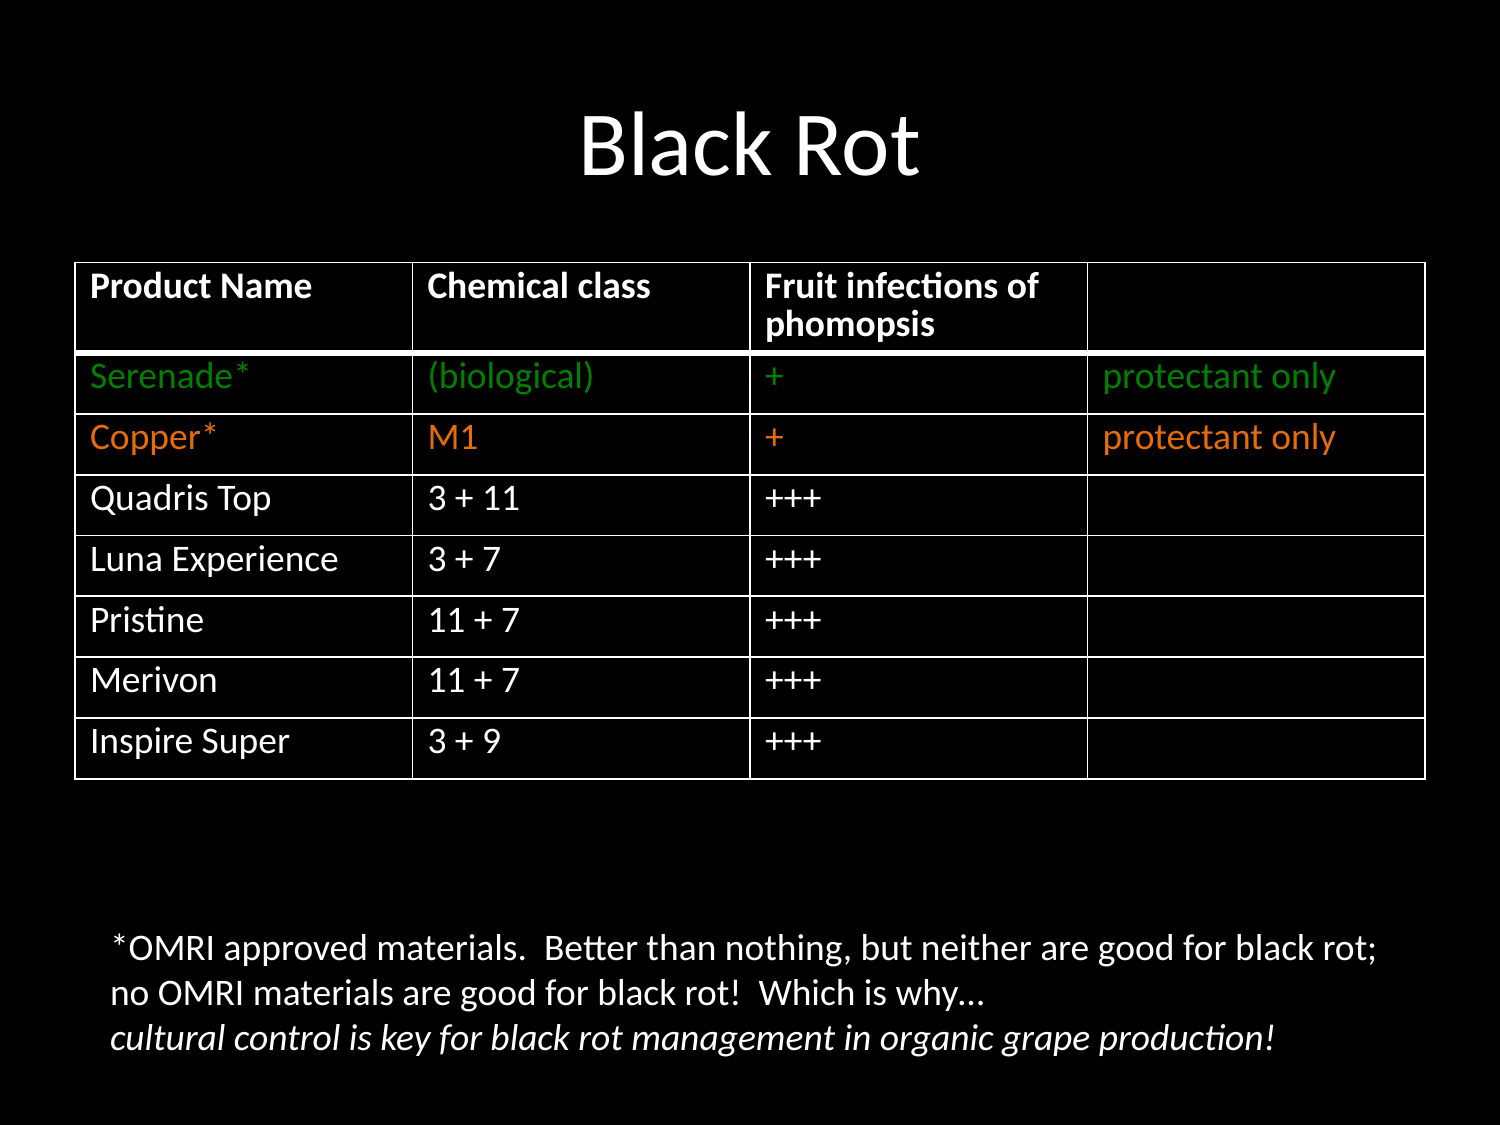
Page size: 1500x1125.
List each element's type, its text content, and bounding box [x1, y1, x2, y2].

table_cell Quadris Top [76, 476, 412, 535]
table_cell +++ [751, 597, 1087, 656]
table_header [1088, 263, 1424, 350]
title Black Rot [75, 45, 1425, 233]
table_cell protectant only [1088, 415, 1424, 474]
table_cell +++ [751, 658, 1087, 717]
table_cell +++ [751, 719, 1087, 778]
table_cell 3 + 11 [413, 476, 749, 535]
table_cell 3 + 7 [413, 536, 749, 595]
table_cell [1088, 536, 1424, 595]
table_cell 3 + 9 [413, 719, 749, 778]
table_cell [1088, 658, 1424, 717]
table_cell +++ [751, 536, 1087, 595]
table_header Chemical class [413, 263, 749, 350]
table_cell [1088, 597, 1424, 656]
table_cell Serenade* [76, 356, 412, 413]
table_cell Pristine [76, 597, 412, 656]
table_cell protectant only [1088, 356, 1424, 413]
table_cell Luna Experience [76, 536, 412, 595]
table_cell [1088, 476, 1424, 535]
table_header Product Name [76, 263, 412, 350]
table_header Fruit infections of phomopsis [751, 263, 1087, 350]
table_cell 11 + 7 [413, 597, 749, 656]
table_cell + [751, 415, 1087, 474]
table_cell 11 + 7 [413, 658, 749, 717]
table_cell (biological) [413, 356, 749, 413]
table_cell +++ [751, 476, 1087, 535]
table_cell Copper* [76, 415, 412, 474]
table_cell M1 [413, 415, 749, 474]
table_cell Inspire Super [76, 719, 412, 778]
text_box *OMRI approved materials. Better than nothing, but neither are good for black rot; no OMRI materials are good for black rot! Which is why… cultural control is key for black rot management in organic grape production! [95, 915, 1403, 1065]
table_cell + [751, 356, 1087, 413]
table_cell [1088, 719, 1424, 778]
table_cell Merivon [76, 658, 412, 717]
